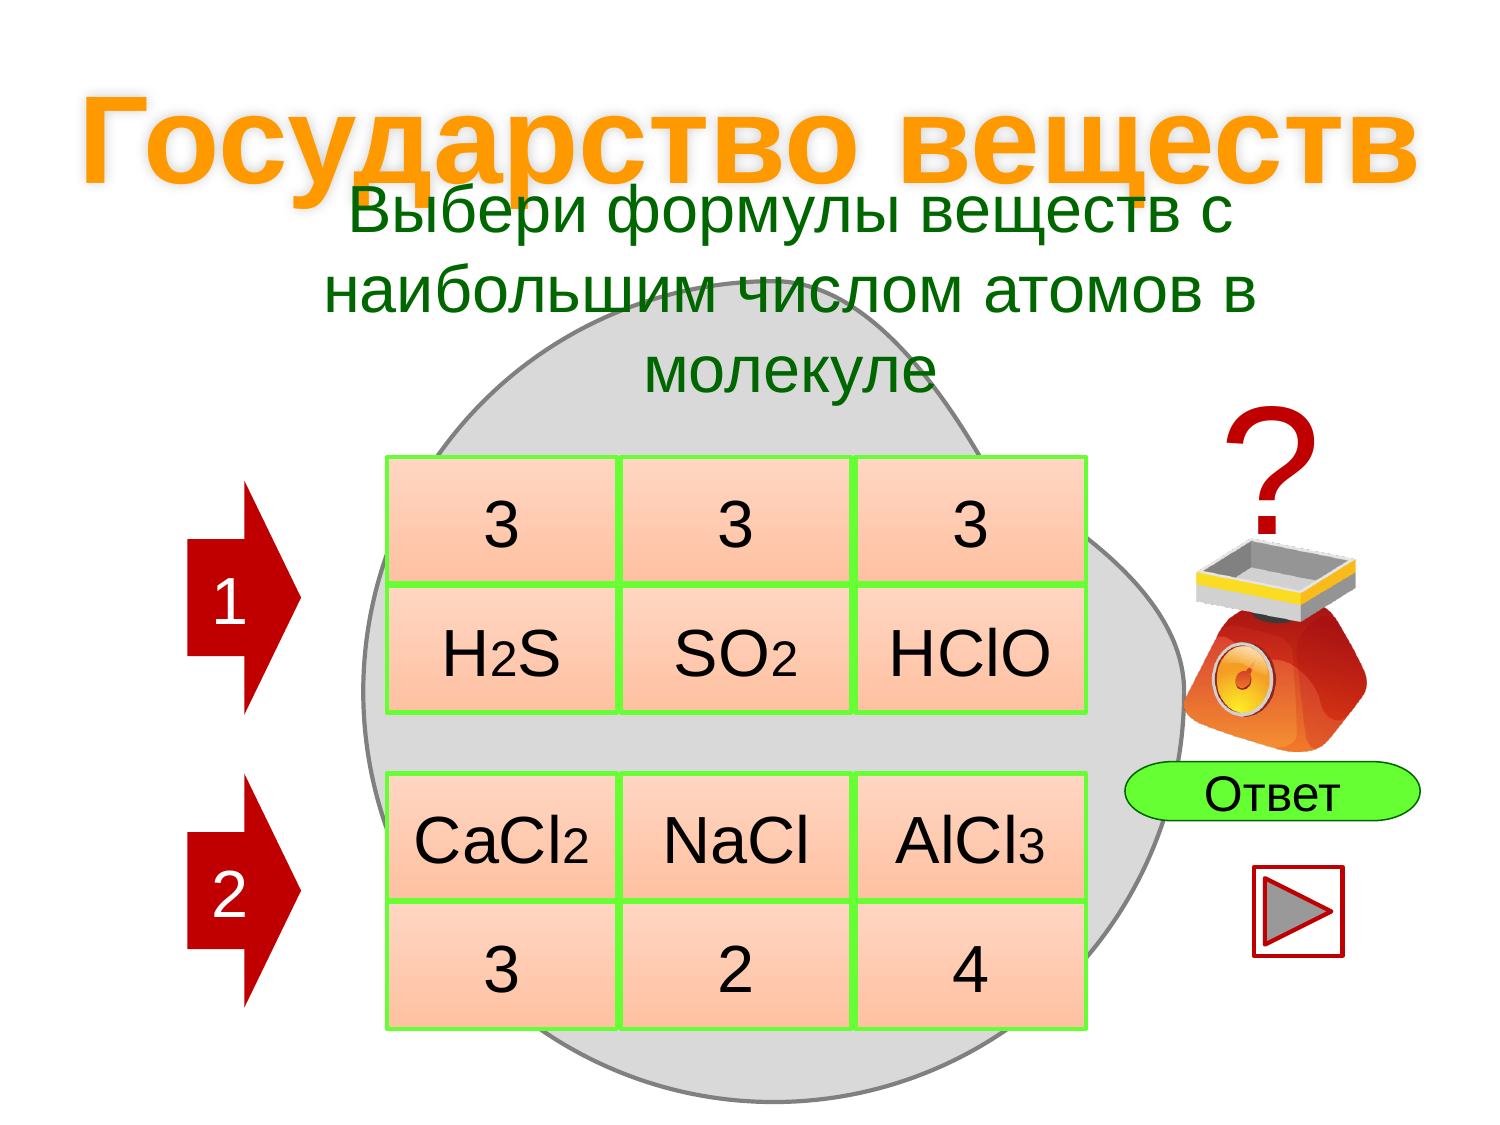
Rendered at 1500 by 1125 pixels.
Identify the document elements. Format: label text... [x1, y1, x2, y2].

text_box 4 [853, 900, 1088, 1031]
text_box [539, 1030, 1009, 1105]
text_box HClO [853, 586, 1088, 715]
text_box ? [1193, 385, 1347, 537]
text_box 3 [853, 455, 1088, 586]
text_box 3 [385, 455, 619, 586]
text_box H2S [385, 586, 619, 715]
text_box 2 [619, 900, 853, 1031]
text_box Государство веществ [56, 56, 1443, 211]
text_box NaCl [619, 771, 853, 900]
text_box 3 [619, 455, 853, 586]
text_box 2 [185, 771, 303, 1010]
text_box [1252, 865, 1345, 958]
text_box CaCl2 [385, 771, 619, 900]
text_box AlCl3 [853, 771, 1088, 900]
text_box 3 [385, 900, 619, 1031]
text_box Выбери формулы веществ с наибольшим числом атомов в молекуле [150, 209, 1432, 363]
text_box [435, 363, 982, 455]
text_box Ответ [1122, 759, 1423, 823]
text_box SO2 [619, 586, 853, 715]
text_box 1 [185, 478, 303, 717]
picture [1183, 538, 1367, 752]
text_box [361, 536, 1181, 959]
